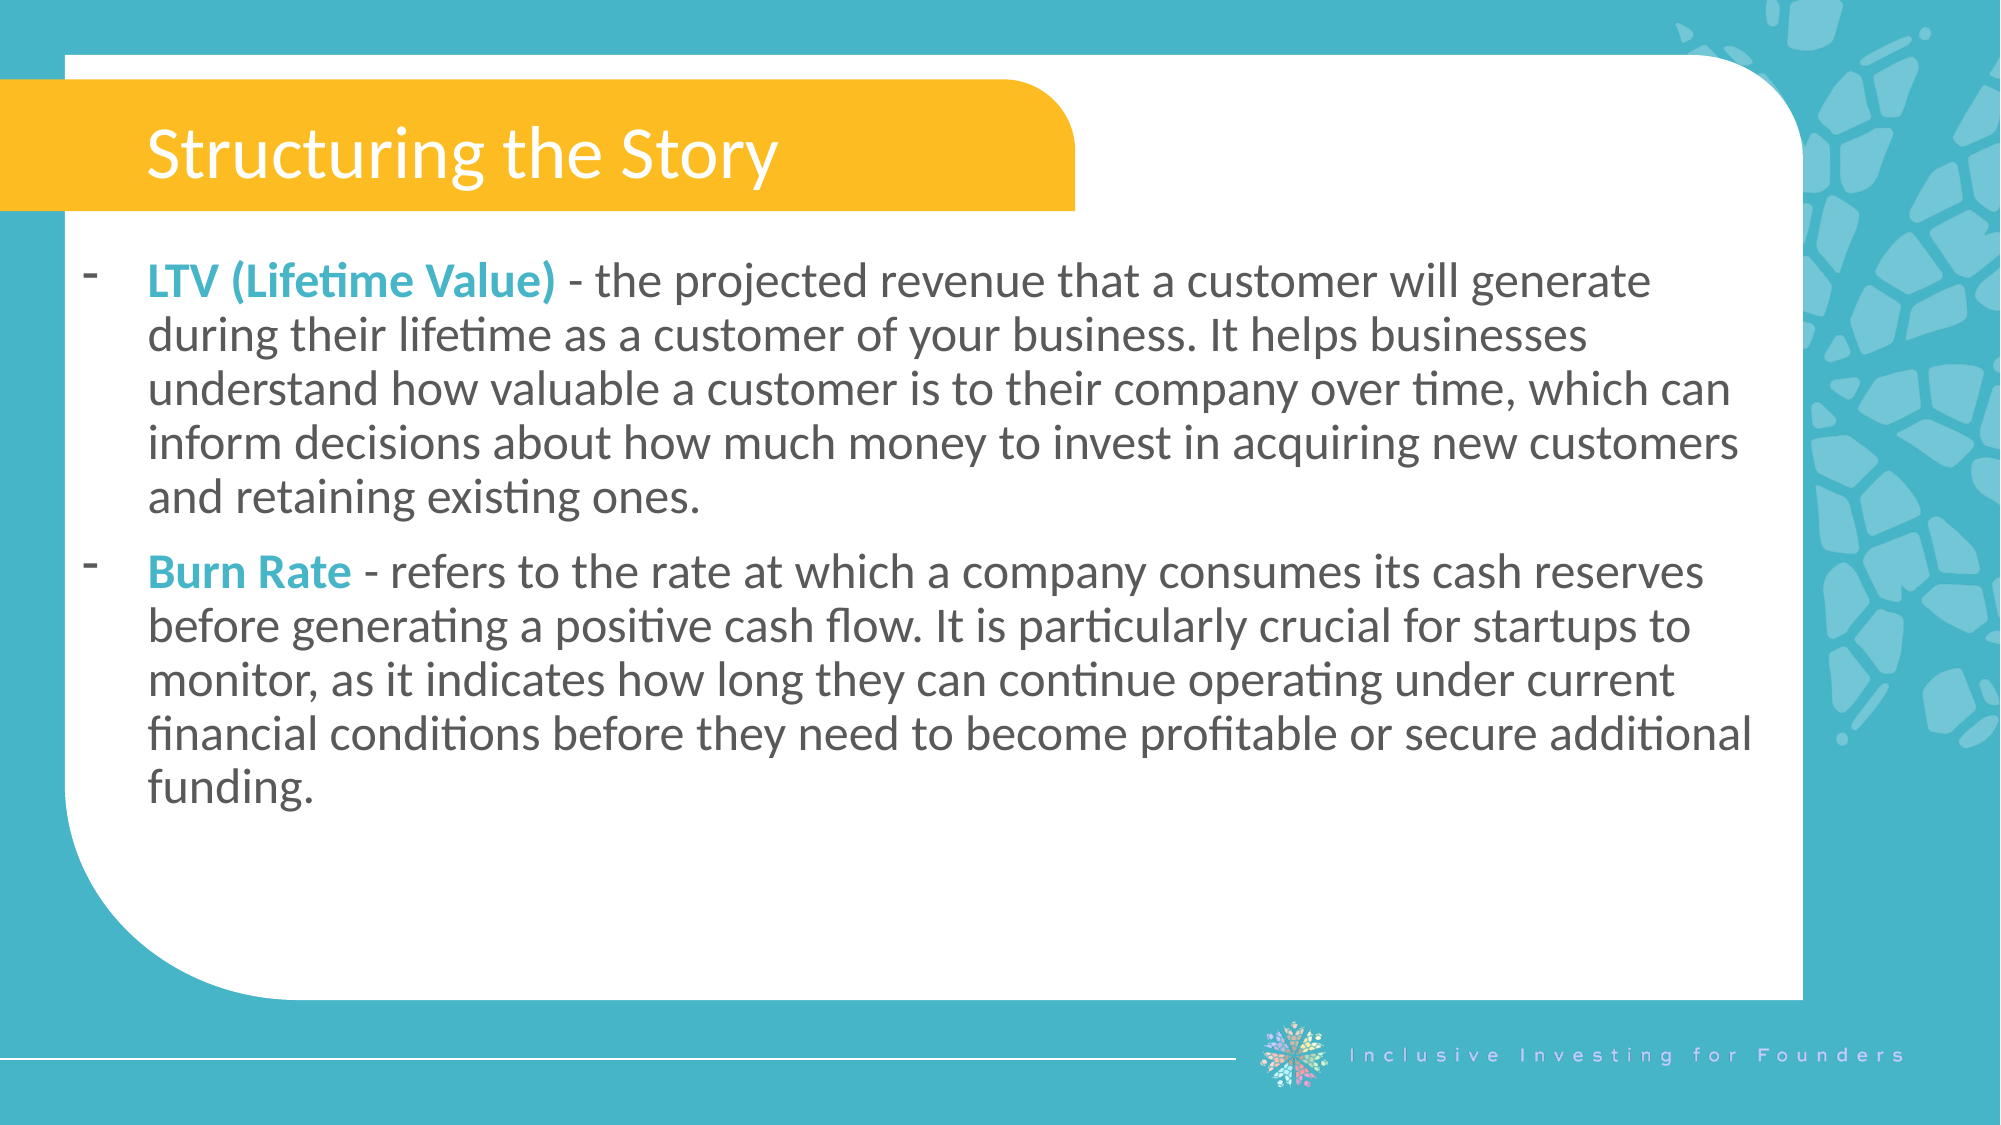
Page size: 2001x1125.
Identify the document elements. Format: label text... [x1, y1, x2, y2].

list Structuring the Story [130, 105, 1712, 238]
picture [1338, 1031, 1988, 1125]
text_box [0, 79, 1059, 212]
list LTV (Lifetime Value) - the projected revenue that a customer will generate during their lifetime as a customer of your business. It helps businesses understand how valuable a customer is to their company over time, which can inform decisions about how much money to invest in acquiring new customers and retaining existing ones. Burn Rate - refers to the rate at which a company consumes its cash reserves before generating a positive cash flow. It is particularly crucial for startups to monitor, as it indicates how long they can continue operating under current financial conditions before they need to become profitable or secure additional funding. [29, 246, 1770, 879]
picture [1252, 1019, 1332, 1099]
